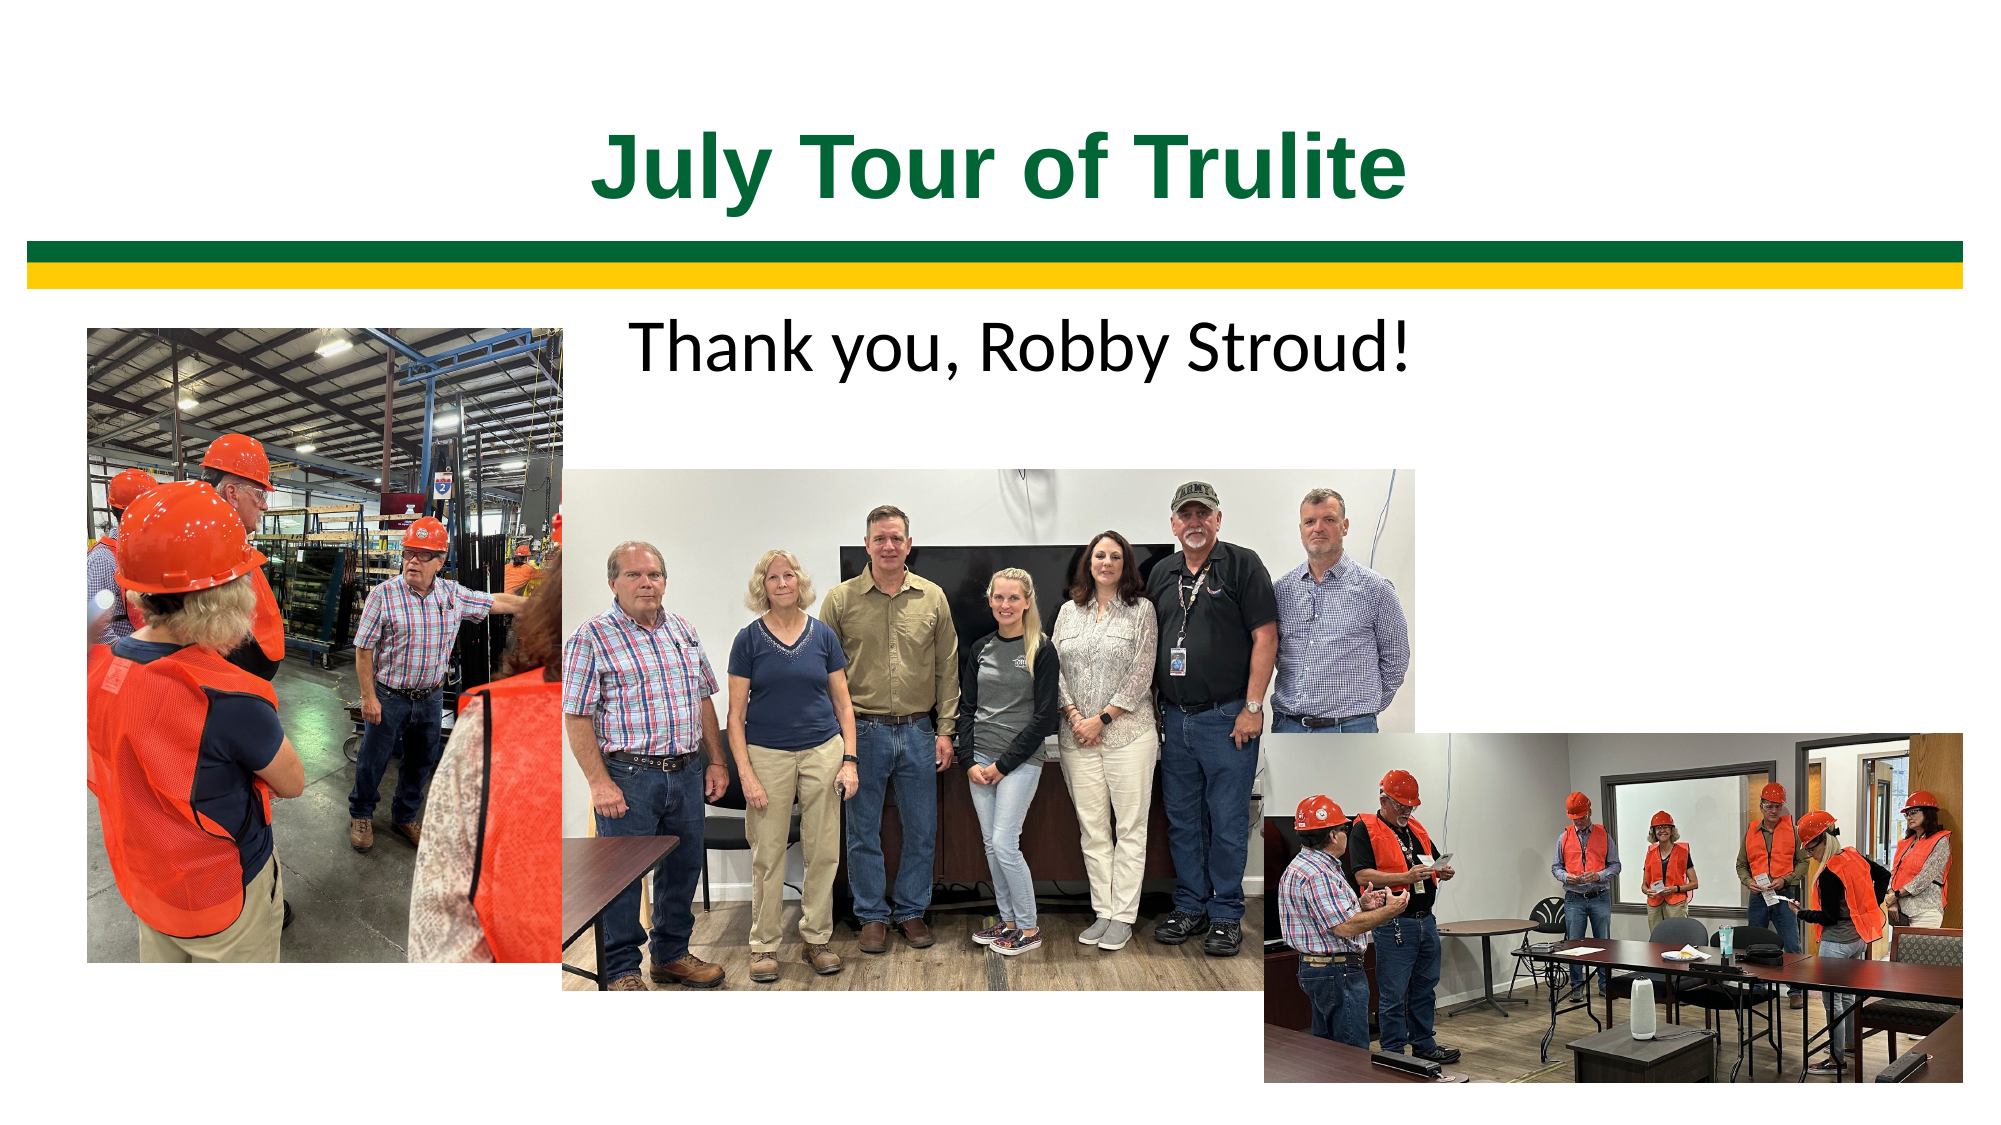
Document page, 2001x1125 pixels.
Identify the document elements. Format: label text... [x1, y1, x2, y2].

list Thank you, Robby Stroud! [69, 299, 1975, 1125]
picture [27, 241, 1963, 289]
picture [87, 328, 1963, 1083]
title July Tour of Trulite [137, 59, 1863, 241]
